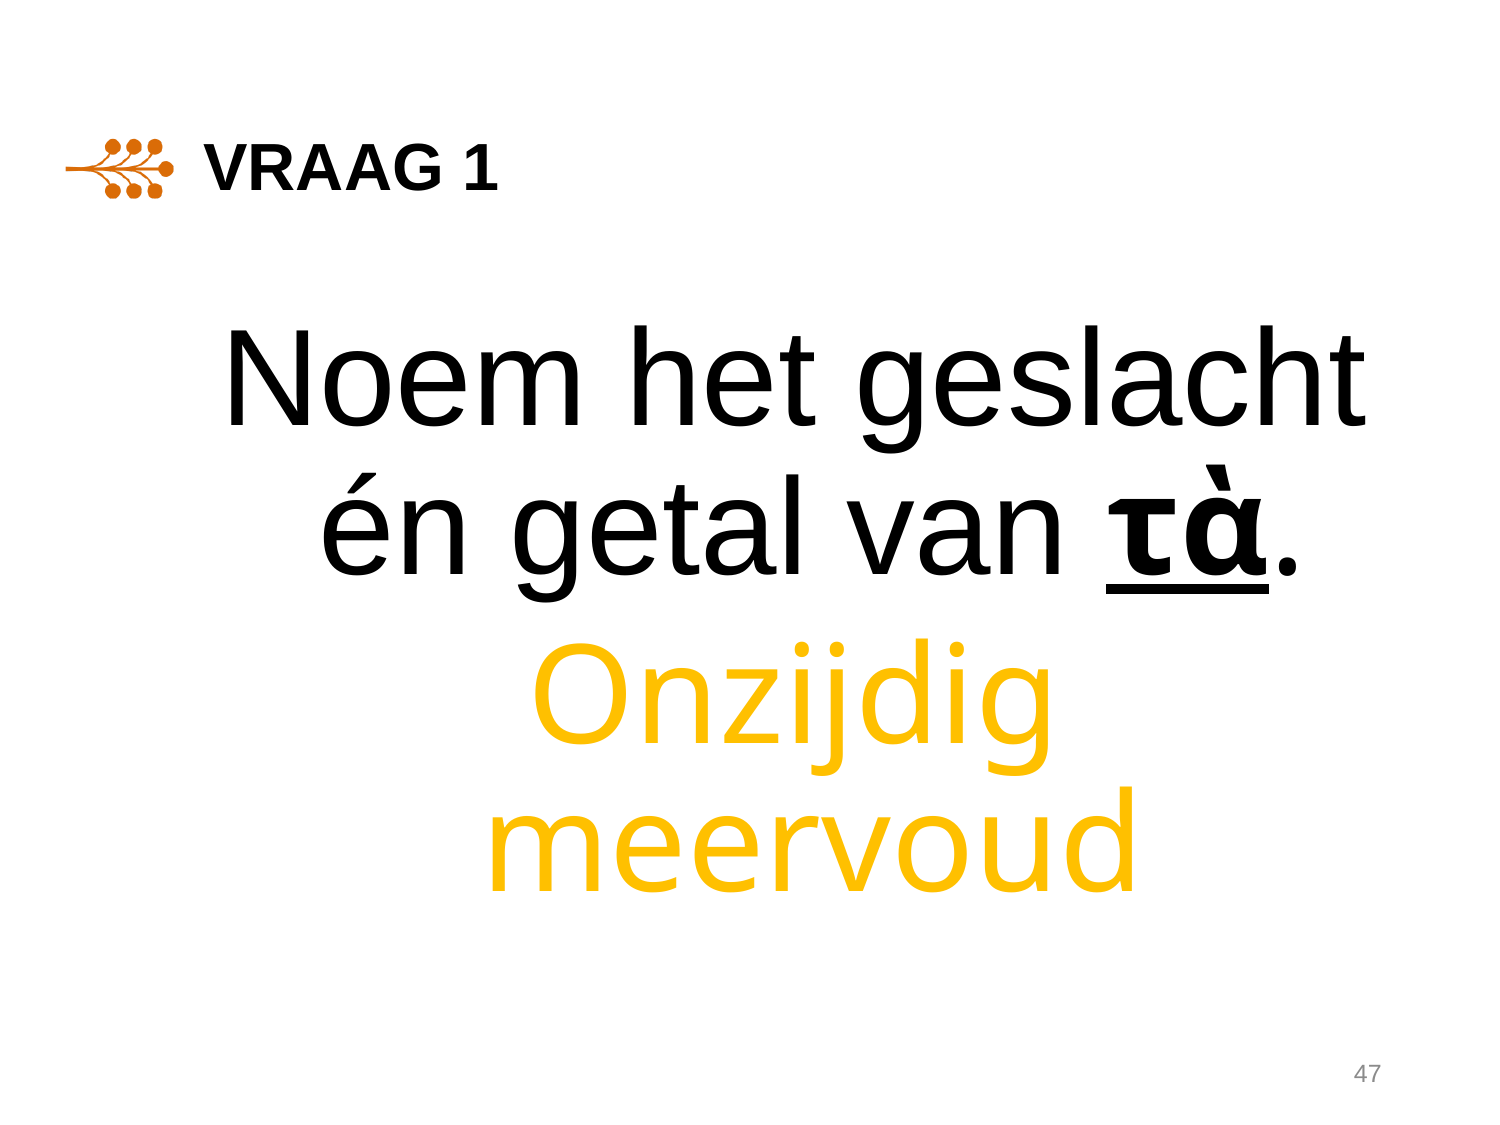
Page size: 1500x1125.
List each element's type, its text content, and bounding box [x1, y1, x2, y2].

list Noem het geslacht én getal van τὰ. Onzijdig meervoud [190, 299, 1397, 1014]
picture [65, 138, 174, 199]
title Vraag 1 [188, 59, 1397, 278]
slide_number 47 [1059, 1042, 1397, 1103]
